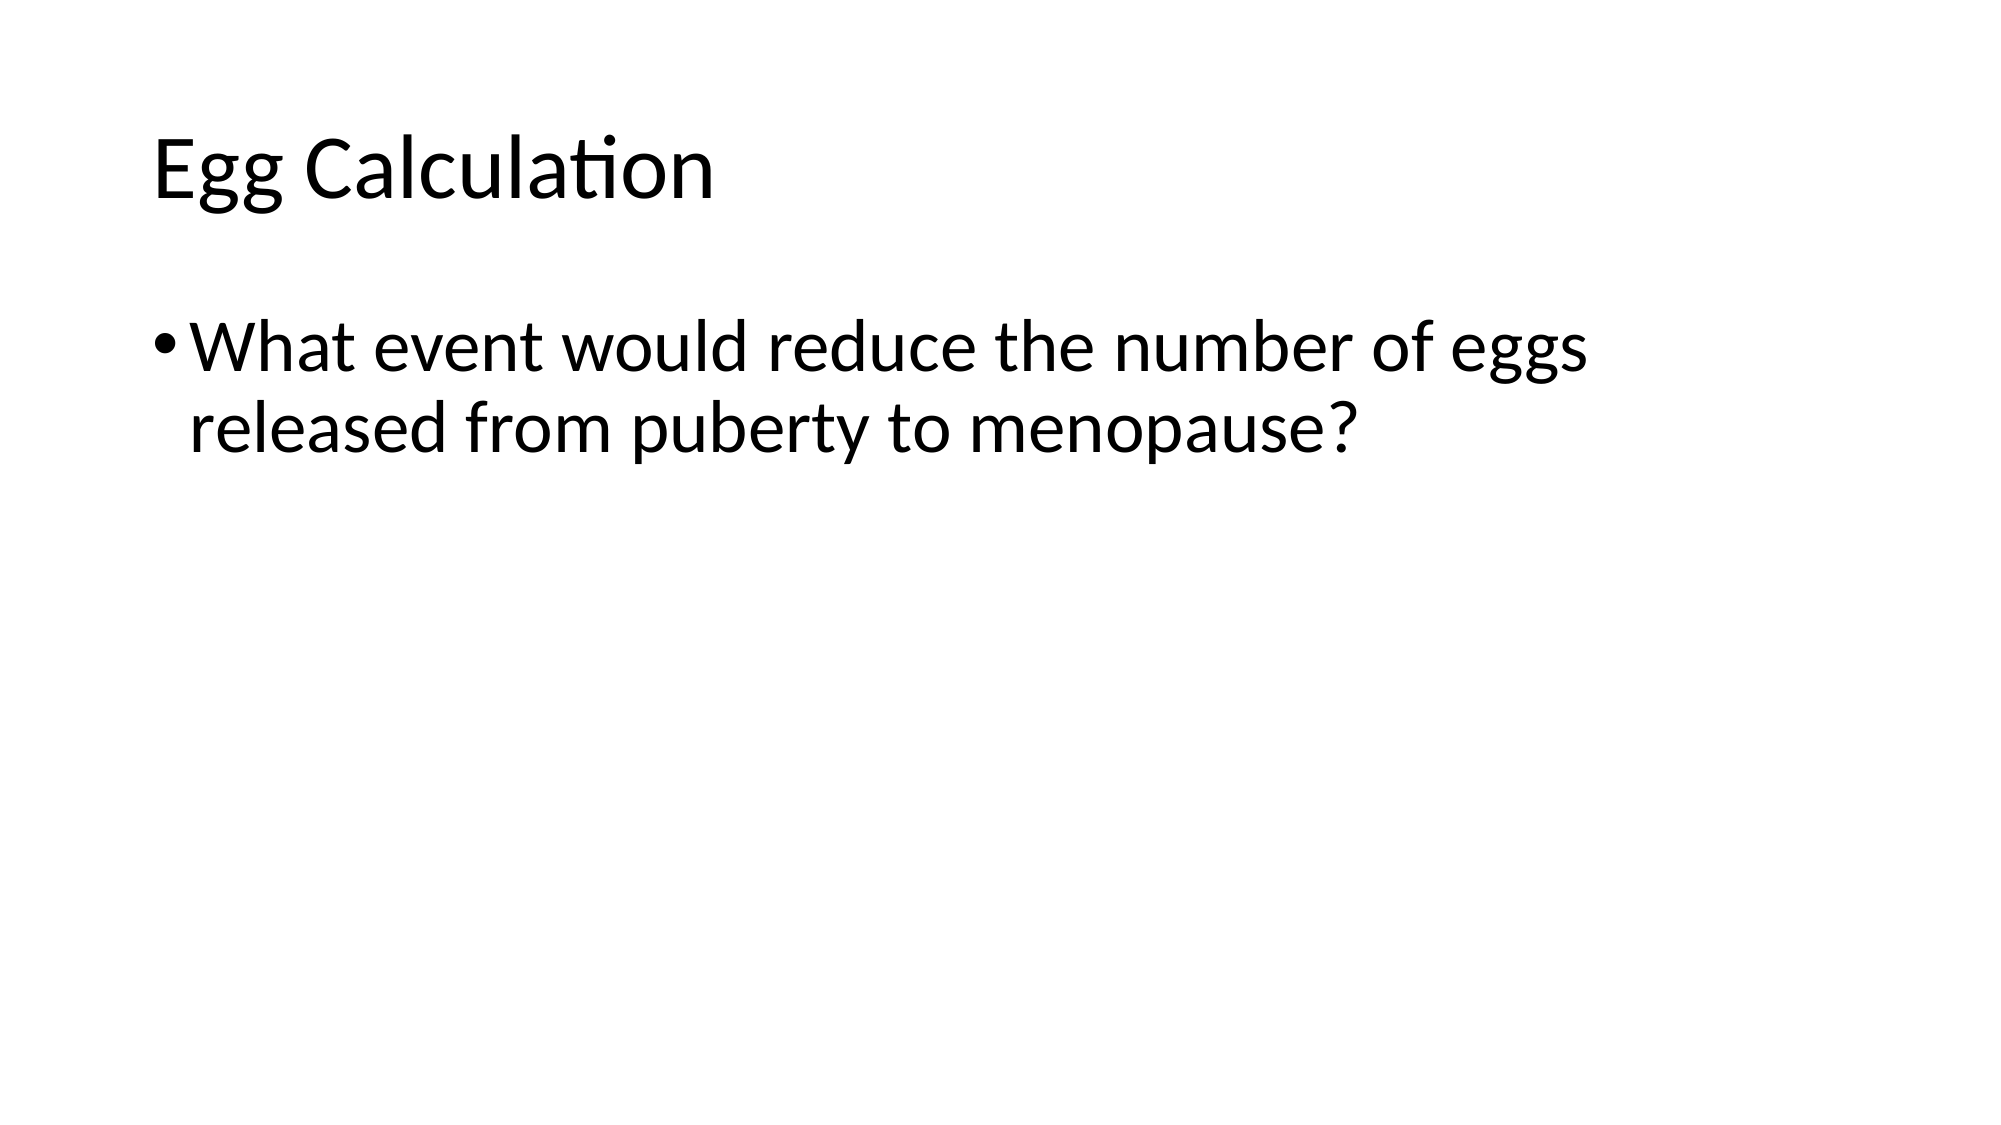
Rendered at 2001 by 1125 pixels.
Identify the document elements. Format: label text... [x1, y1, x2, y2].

list What event would reduce the number of eggs released from puberty to menopause? [137, 299, 1863, 1014]
title Egg Calculation [137, 59, 1863, 278]
